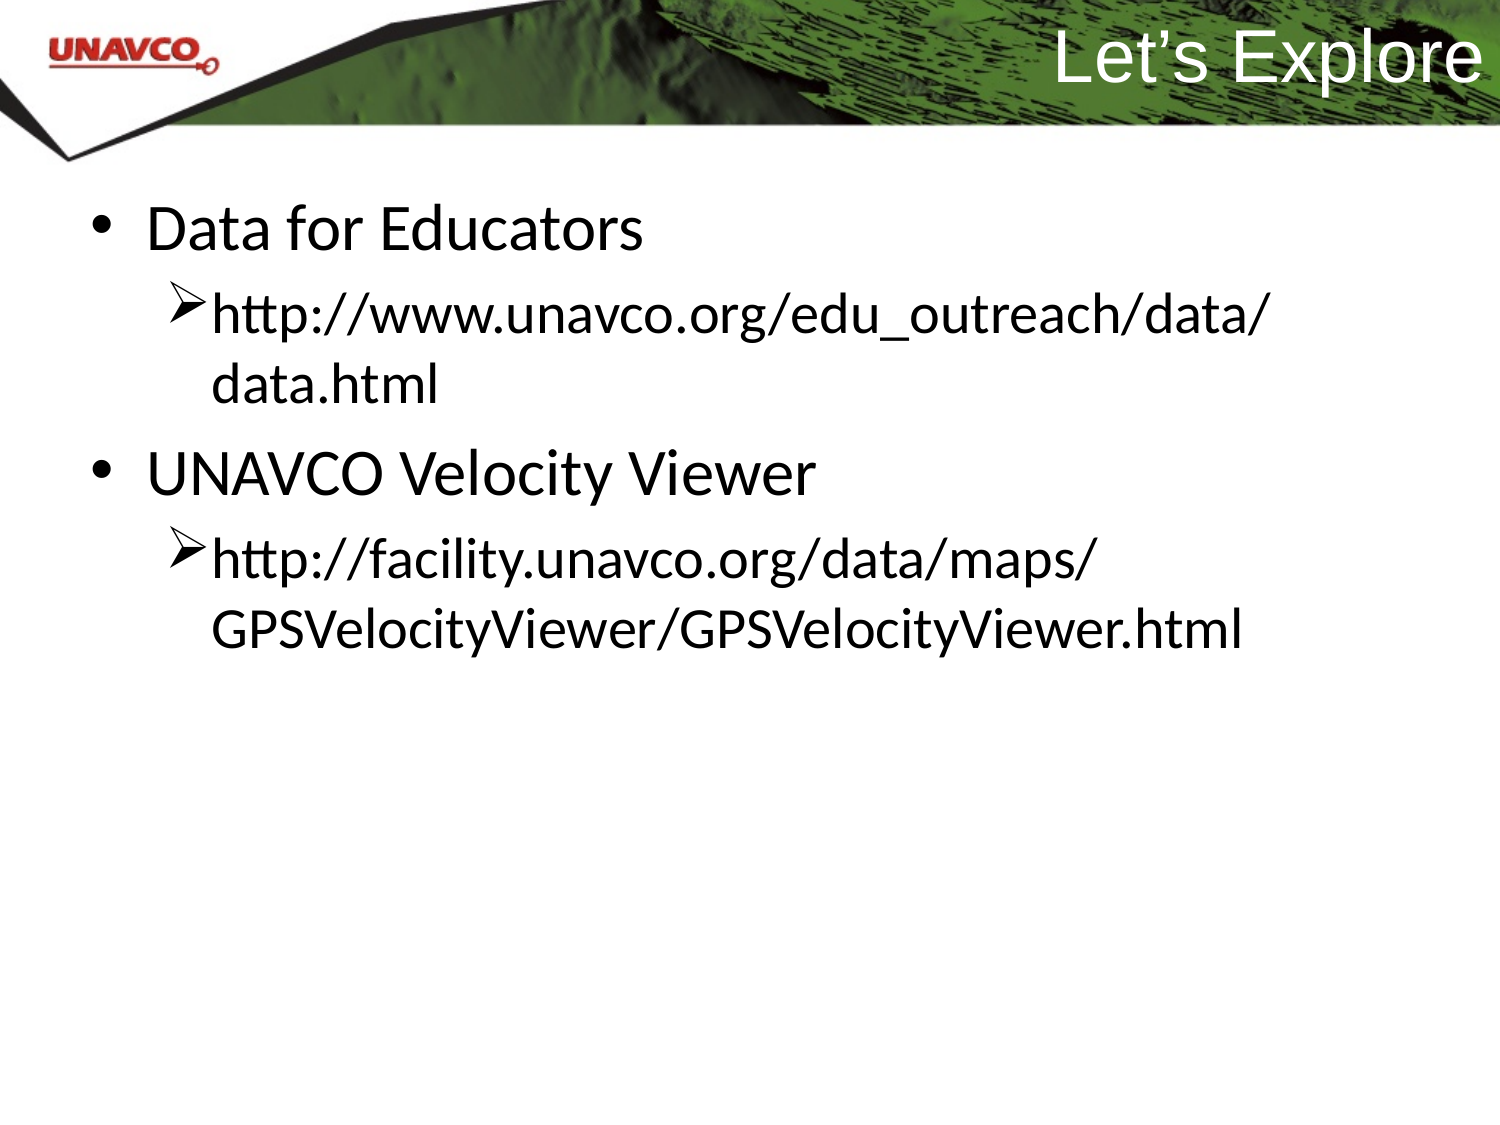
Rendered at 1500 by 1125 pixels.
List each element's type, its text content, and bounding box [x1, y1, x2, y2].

title Let’s Explore [542, 9, 1500, 121]
list Data for Educators http://www.unavco.org/edu_outreach/data/data.html UNAVCO Velocity Viewer http://facility.unavco.org/data/maps/GPSVelocityViewer/GPSVelocityViewer.html [75, 176, 1425, 1062]
picture [0, 0, 1500, 169]
